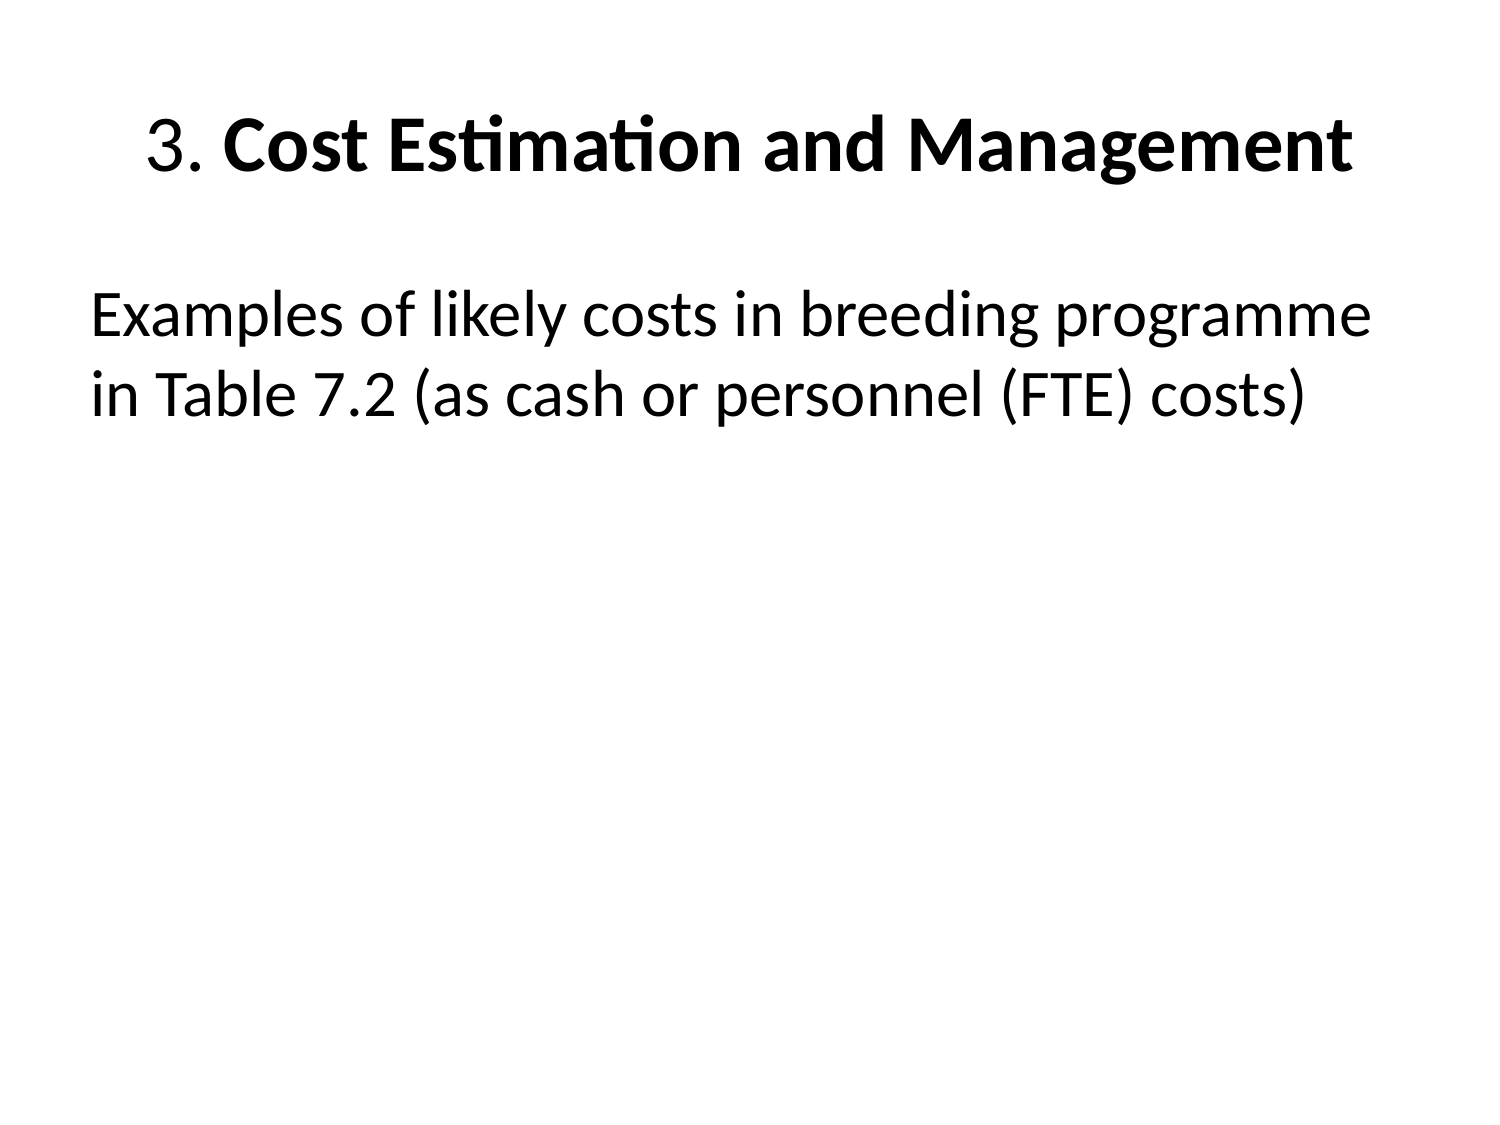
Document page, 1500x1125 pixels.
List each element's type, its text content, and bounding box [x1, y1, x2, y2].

title 3. Cost Estimation and Management [75, 45, 1425, 233]
list Examples of likely costs in breeding programme in Table 7.2 (as cash or personnel (FTE) costs) [75, 262, 1425, 1005]
